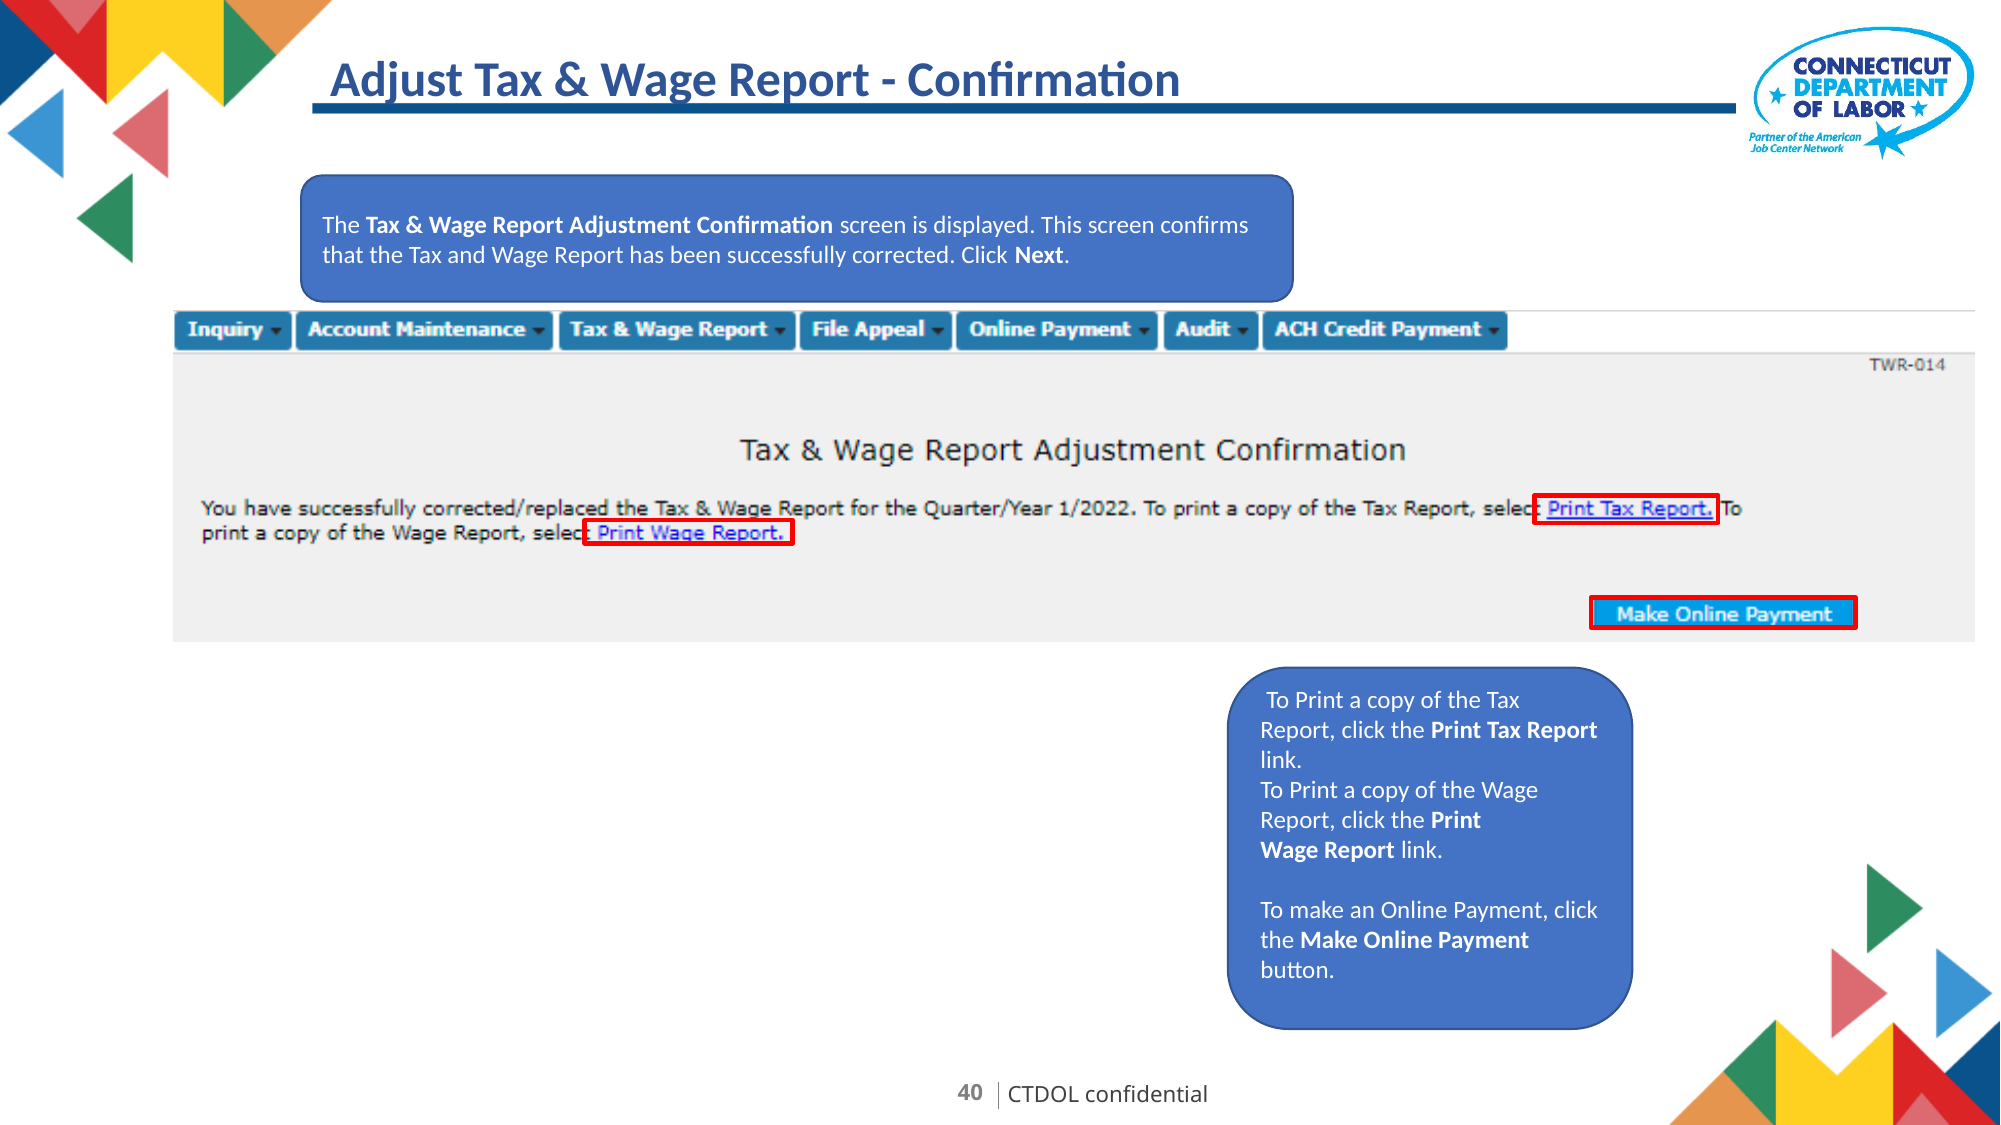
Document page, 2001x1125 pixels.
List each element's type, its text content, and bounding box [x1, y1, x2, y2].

text_box To Print a copy of the Tax Report, click the Print Tax Report link. To Print a copy of the Wage Report, click the Print Wage Report link. To make an Online Payment, click the Make Online Payment button. [1226, 666, 1634, 1031]
picture [0, 0, 2000, 1125]
text_box The Tax & Wage Report Adjustment Confirmation screen is displayed. This screen confirms that the Tax and Wage Report has been successfully corrected. Click Next. [300, 174, 1294, 303]
text_box Adjust Tax & Wage Report - Confirmation [315, 39, 1778, 115]
